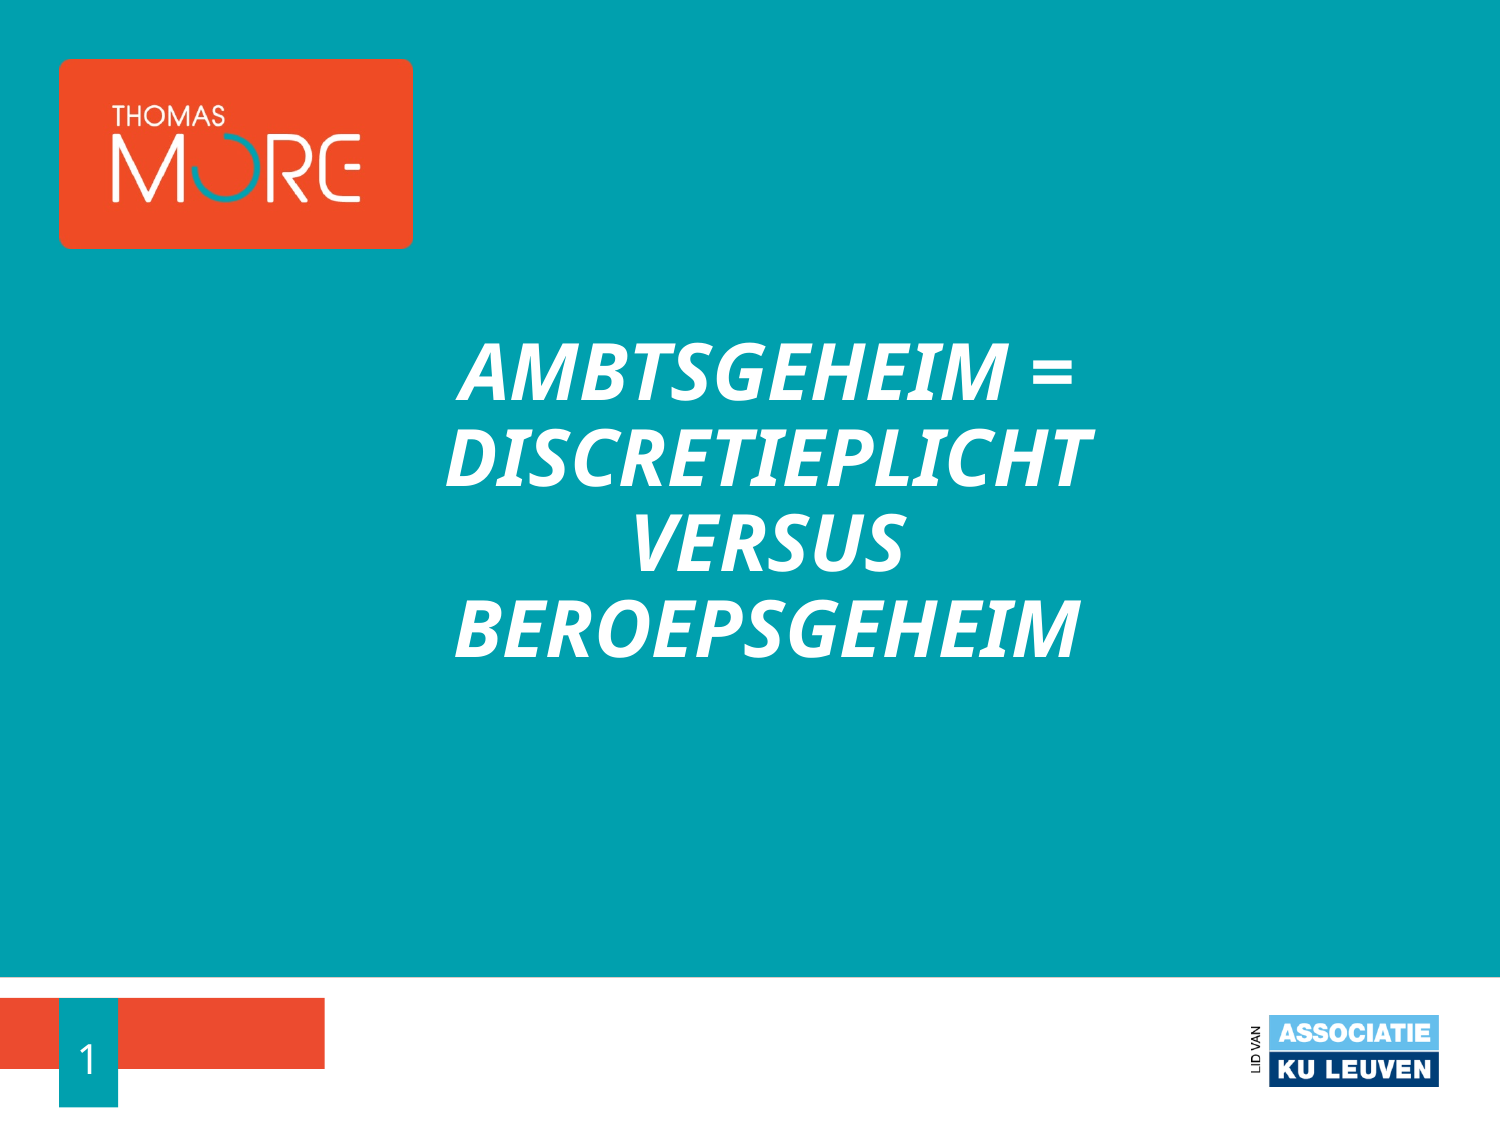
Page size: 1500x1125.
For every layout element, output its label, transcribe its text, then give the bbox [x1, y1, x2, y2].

slide_number 1 [59, 998, 119, 1108]
picture [1251, 1015, 1439, 1087]
title AMBTSgeheim = discretieplicht versus beroepsgeheim [17, 255, 1500, 705]
picture [59, 59, 413, 249]
